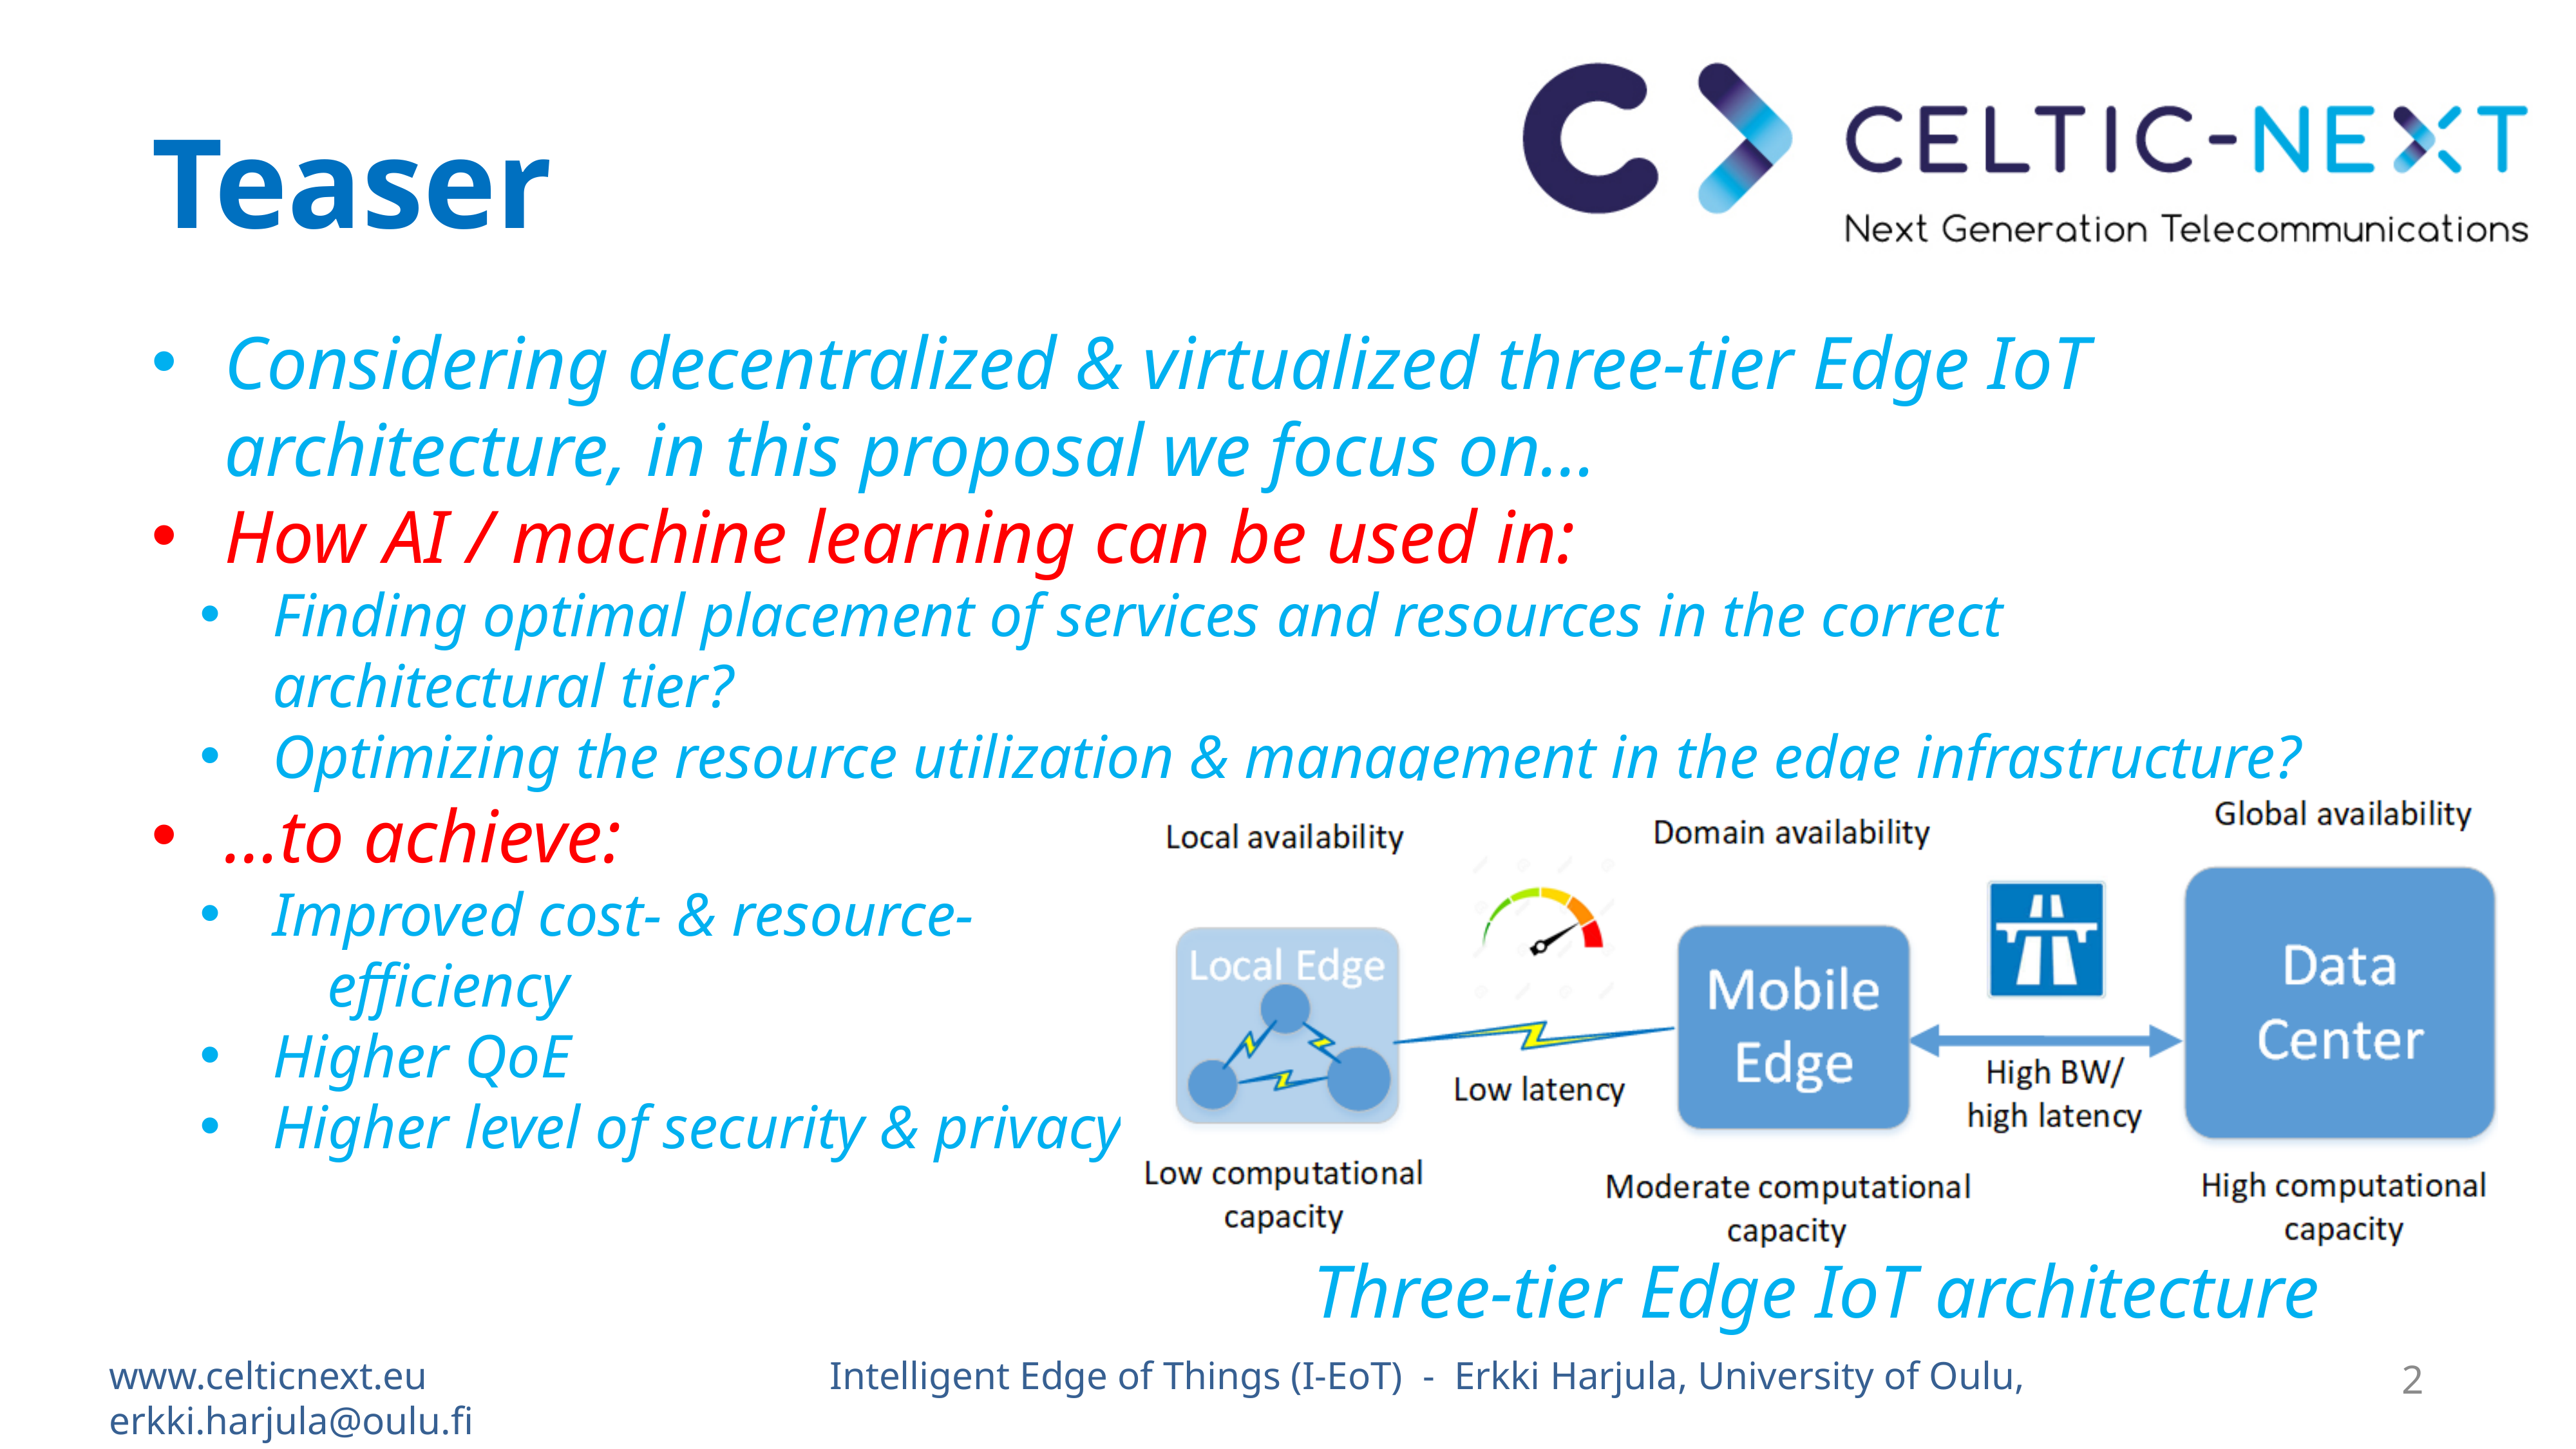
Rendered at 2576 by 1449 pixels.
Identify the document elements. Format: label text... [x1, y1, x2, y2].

slide_number 2 [2383, 1343, 2447, 1421]
title Teaser [129, 58, 1446, 300]
text_box www.celticnext.eu Intelligent Edge of Things (I-EoT) - Erkki Harjula, University of Oulu, erkki.harjula@oulu.fi [86, 1340, 2383, 1449]
text_box Considering decentralized & virtualized three-tier Edge IoT architecture, in this proposal we focus on… How AI / machine learning can be used in: Finding optimal placement of services and resources in the correct architectural tier? Optimizing the resource utilization & management in the edge infrastructure? …to achieve: Improved cost- & resource- efficiency Higher QoE Higher level of security & privacy [129, 305, 2371, 1172]
picture [1120, 780, 2498, 1256]
picture [1448, 1, 2576, 316]
text_box Three-tier Edge IoT architecture [1303, 1263, 2330, 1338]
